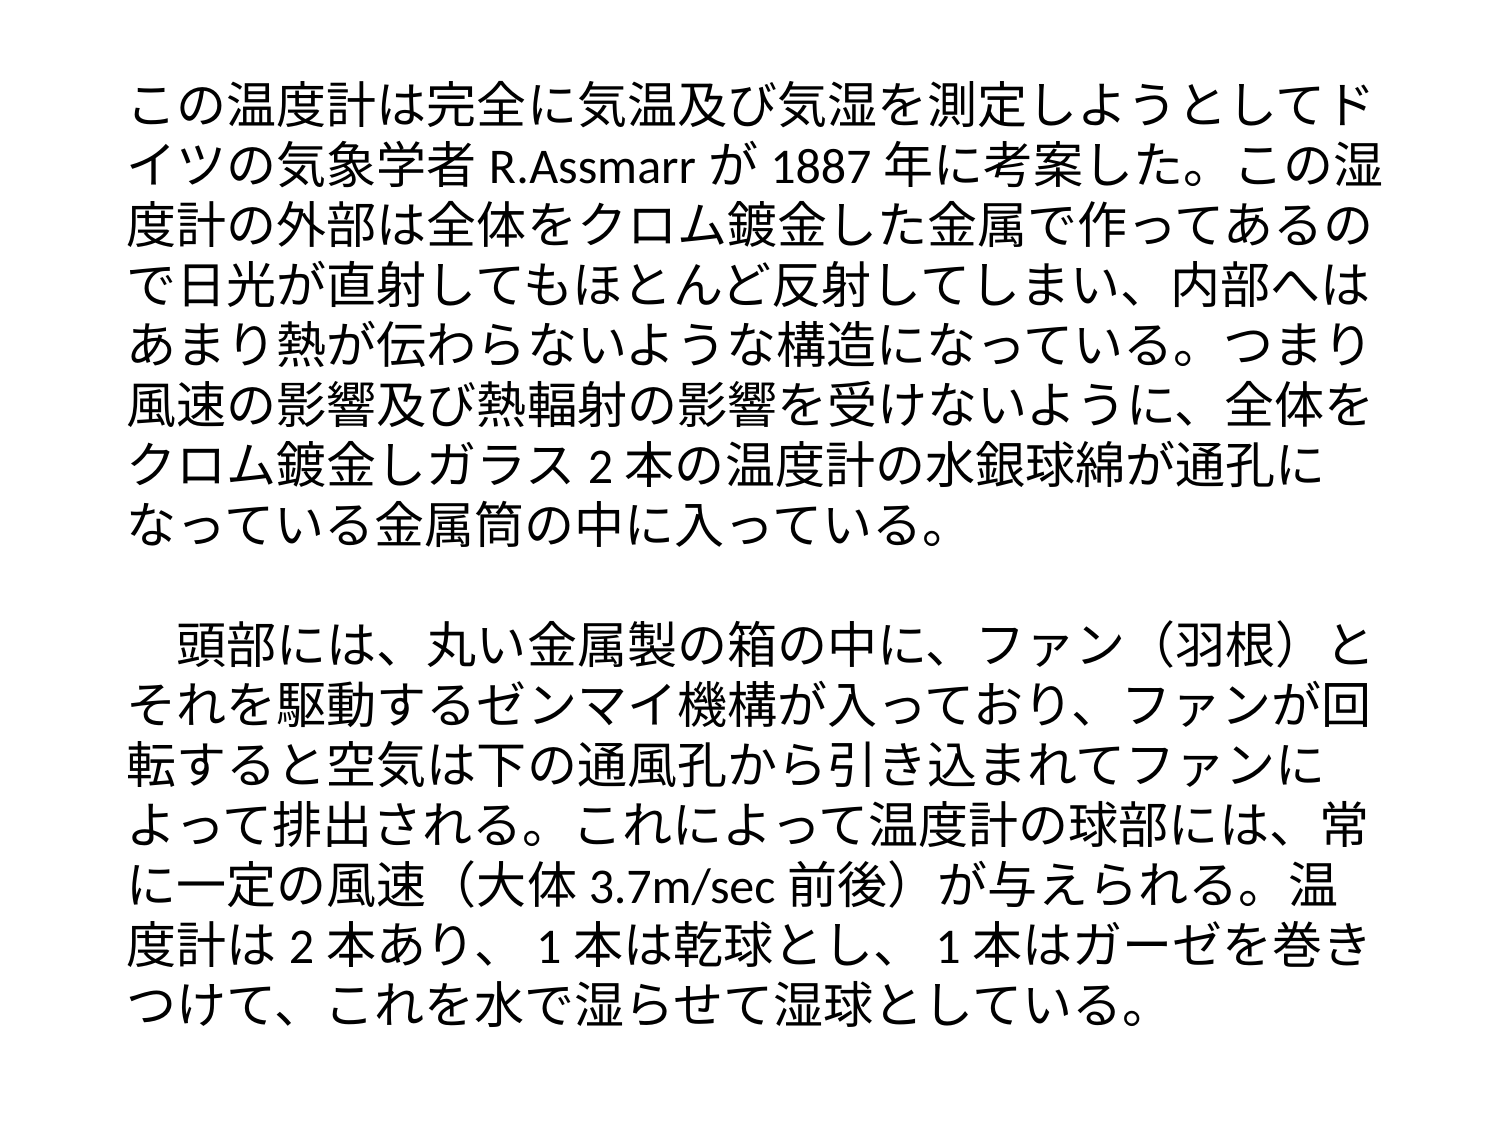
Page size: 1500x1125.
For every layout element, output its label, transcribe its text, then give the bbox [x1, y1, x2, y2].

text_box この温度計は完全に気温及び気湿を測定しようとしてドイツの気象学者R.Assmarrが1887年に考案した。この湿度計の外部は全体をクロム鍍金した金属で作ってあるので日光が直射してもほとんど反射してしまい、内部へはあまり熱が伝わらないような構造になっている。つまり風速の影響及び熱輻射の影響を受けないように、全体をクロム鍍金しガラス2本の温度計の水銀球綿が通孔になっている金属筒の中に入っている。 頭部には、丸い金属製の箱の中に、ファン（羽根）とそれを駆動するゼンマイ機構が入っており、ファンが回転すると空気は下の通風孔から引き込まれてファンによって排出される。これによって温度計の球部には、常に一定の風速（大体3.7m/sec前後）が与えられる。温度計は2本あり、1本は乾球とし、1本はガーゼを巻きつけて、これを水で湿らせて湿球としている。 [112, 66, 1400, 1042]
